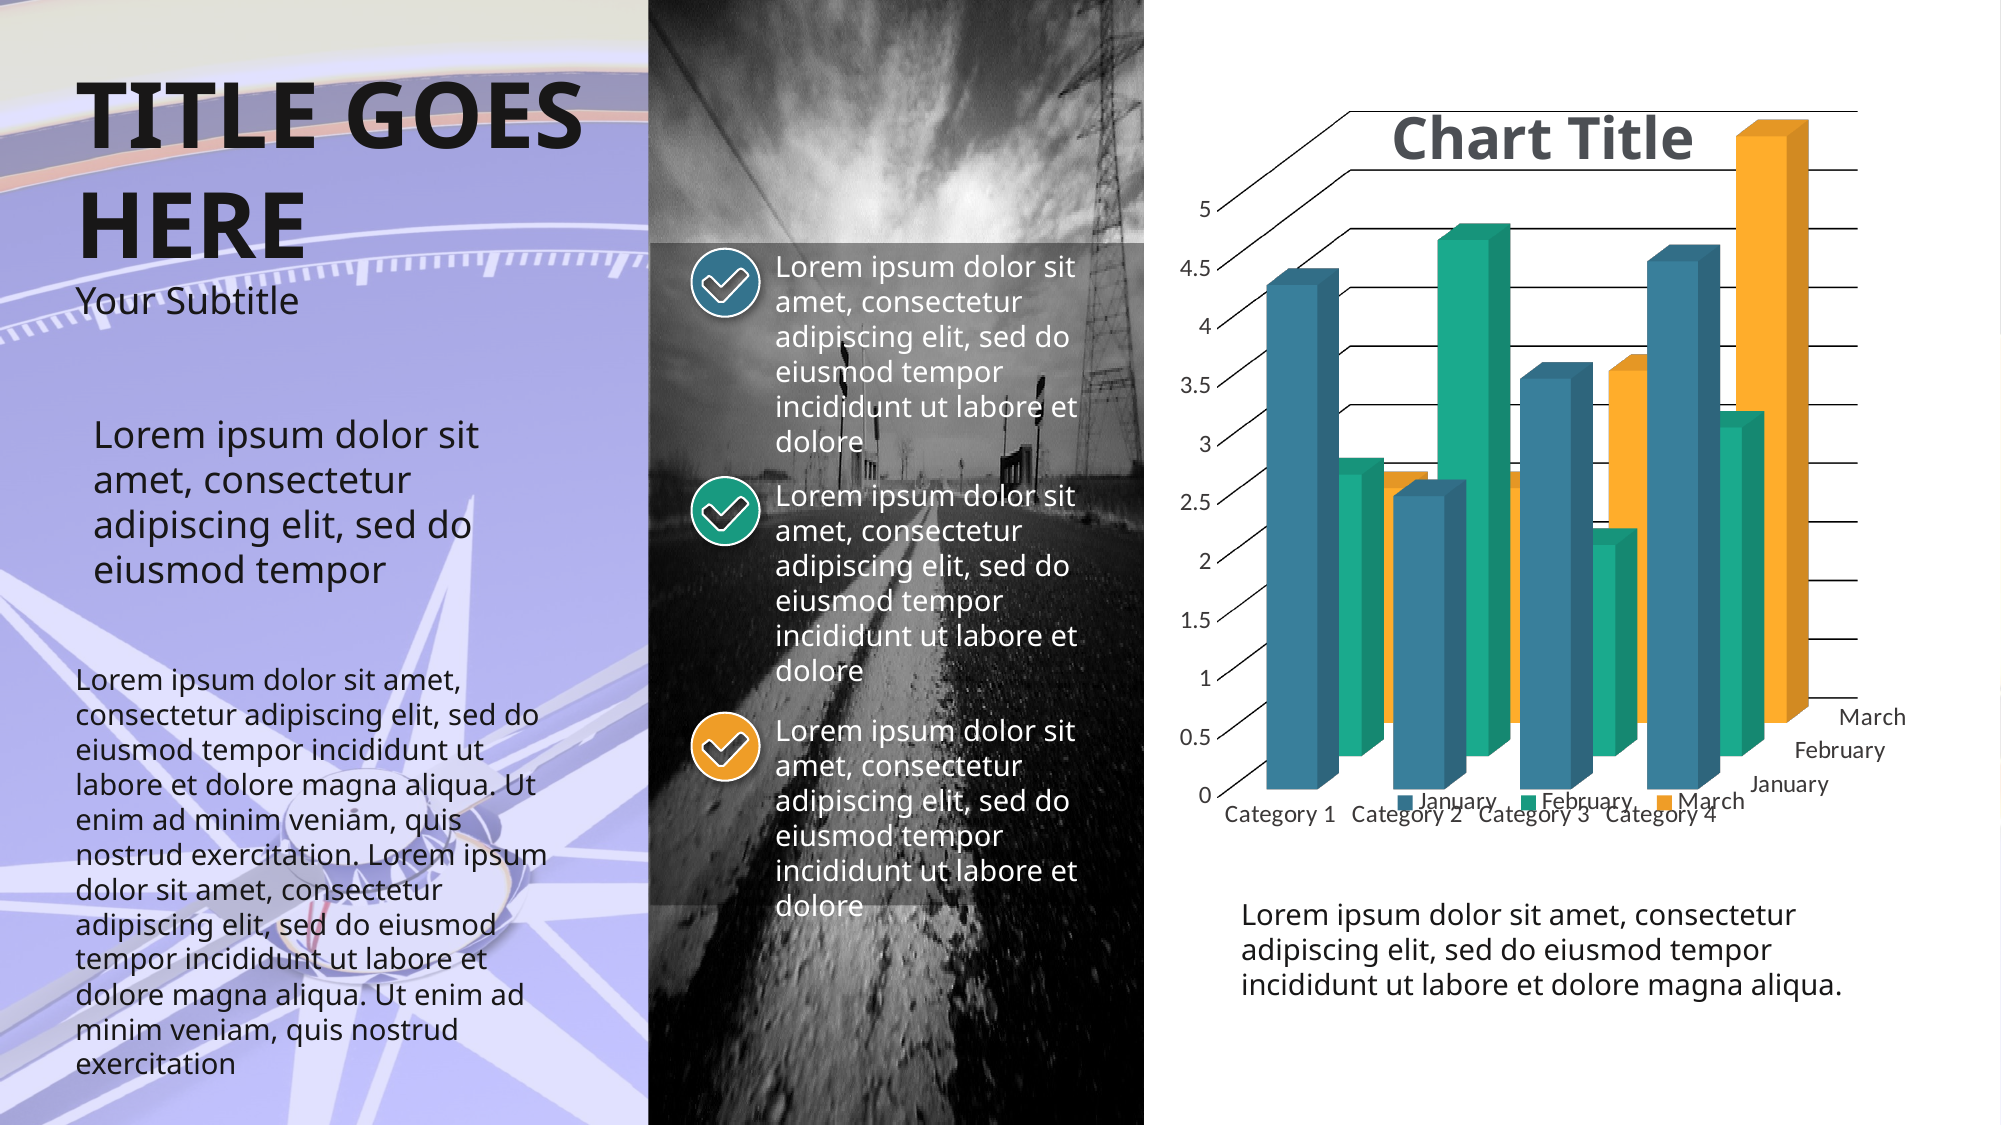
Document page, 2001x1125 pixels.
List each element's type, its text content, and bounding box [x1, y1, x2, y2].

chart [1159, 10, 1975, 906]
text_box TITLE GOES HERE Your Subtitle [60, 49, 649, 330]
text_box [691, 248, 760, 317]
text_box [647, 0, 1143, 242]
text_box Lorem ipsum dolor sit amet, consectetur adipiscing elit, sed do eiusmod tempor incididunt ut labore et dolore magna aliqua. [1226, 906, 1909, 1009]
text_box [649, 242, 1143, 907]
text_box [691, 477, 760, 546]
text_box Lorem ipsum dolor sit amet, consectetur adipiscing elit, sed do eiusmod tempor incididunt ut labore et dolore [775, 712, 1121, 923]
text_box 04 [0, 0, 647, 1125]
text_box [1143, 0, 2000, 1125]
text_box Lorem ipsum dolor sit amet, consectetur adipiscing elit, sed do eiusmod tempor incididunt ut labore et dolore magna aliqua. Ut enim ad minim veniam, quis nostrud exercitation. Lorem ipsum dolor sit amet, consectetur adipiscing elit, sed do eiusmod tempor incididunt ut labore et dolore magna aliqua. Ut enim ad minim veniam, quis nostrud exercitation [60, 653, 586, 1125]
text_box Lorem ipsum dolor sit amet, consectetur adipiscing elit, sed do eiusmod tempor incididunt ut labore et dolore [775, 477, 1121, 687]
text_box [691, 712, 760, 781]
text_box [647, 330, 1143, 1125]
text_box Lorem ipsum dolor sit amet, consectetur adipiscing elit, sed do eiusmod tempor [78, 404, 604, 599]
text_box Lorem ipsum dolor sit amet, consectetur adipiscing elit, sed do eiusmod tempor incididunt ut labore et dolore [775, 248, 1121, 459]
